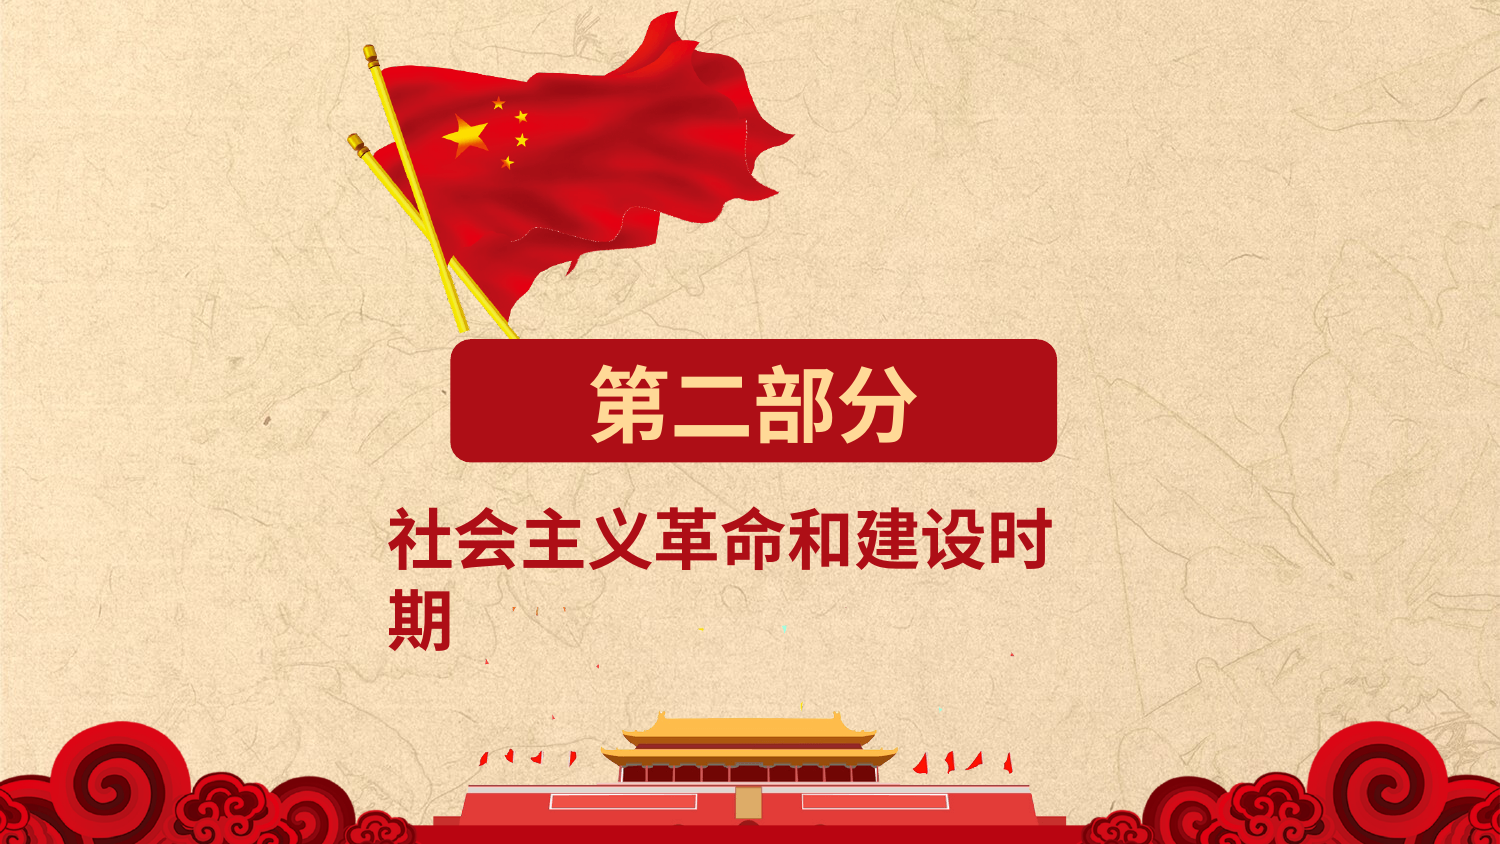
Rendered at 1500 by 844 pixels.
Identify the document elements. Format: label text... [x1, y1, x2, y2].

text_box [450, 338, 1058, 463]
picture [0, 0, 1500, 844]
text_box 社会主义革命和建设时期 [375, 492, 1132, 664]
